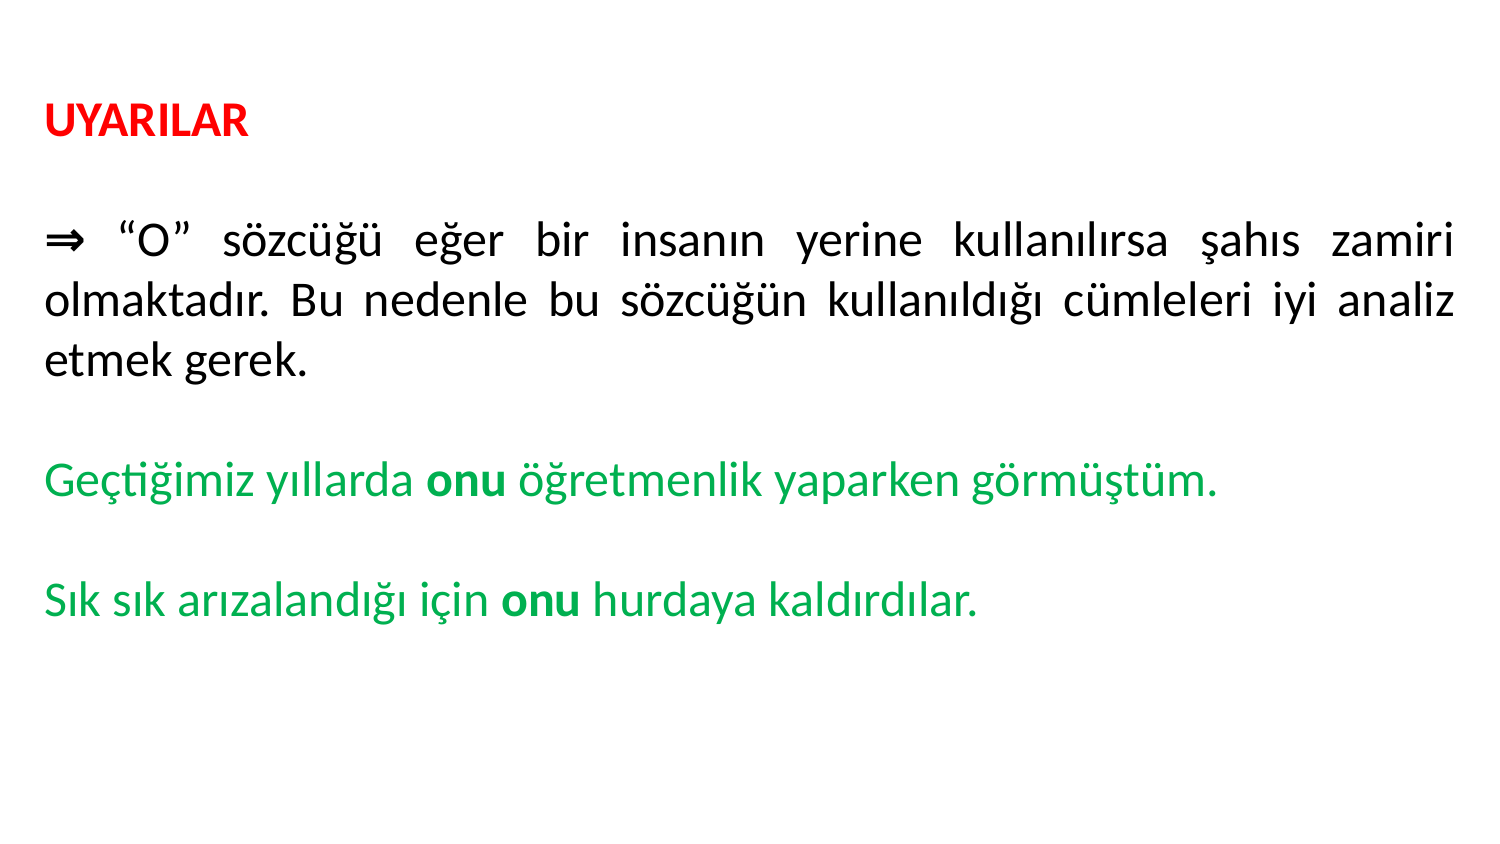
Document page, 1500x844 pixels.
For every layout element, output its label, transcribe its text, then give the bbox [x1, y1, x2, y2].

text_box UYARILAR ⇒ “O” sözcüğü eğer bir insanın yerine kullanılırsa şahıs zamiri olmaktadır. Bu nedenle bu sözcüğün kullanıldığı cümleleri iyi analiz etmek gerek. Geçtiğimiz yıllarda onu öğretmenlik yaparken görmüştüm. Sık sık arızalandığı için onu hurdaya kaldırdılar. [29, 79, 1471, 694]
